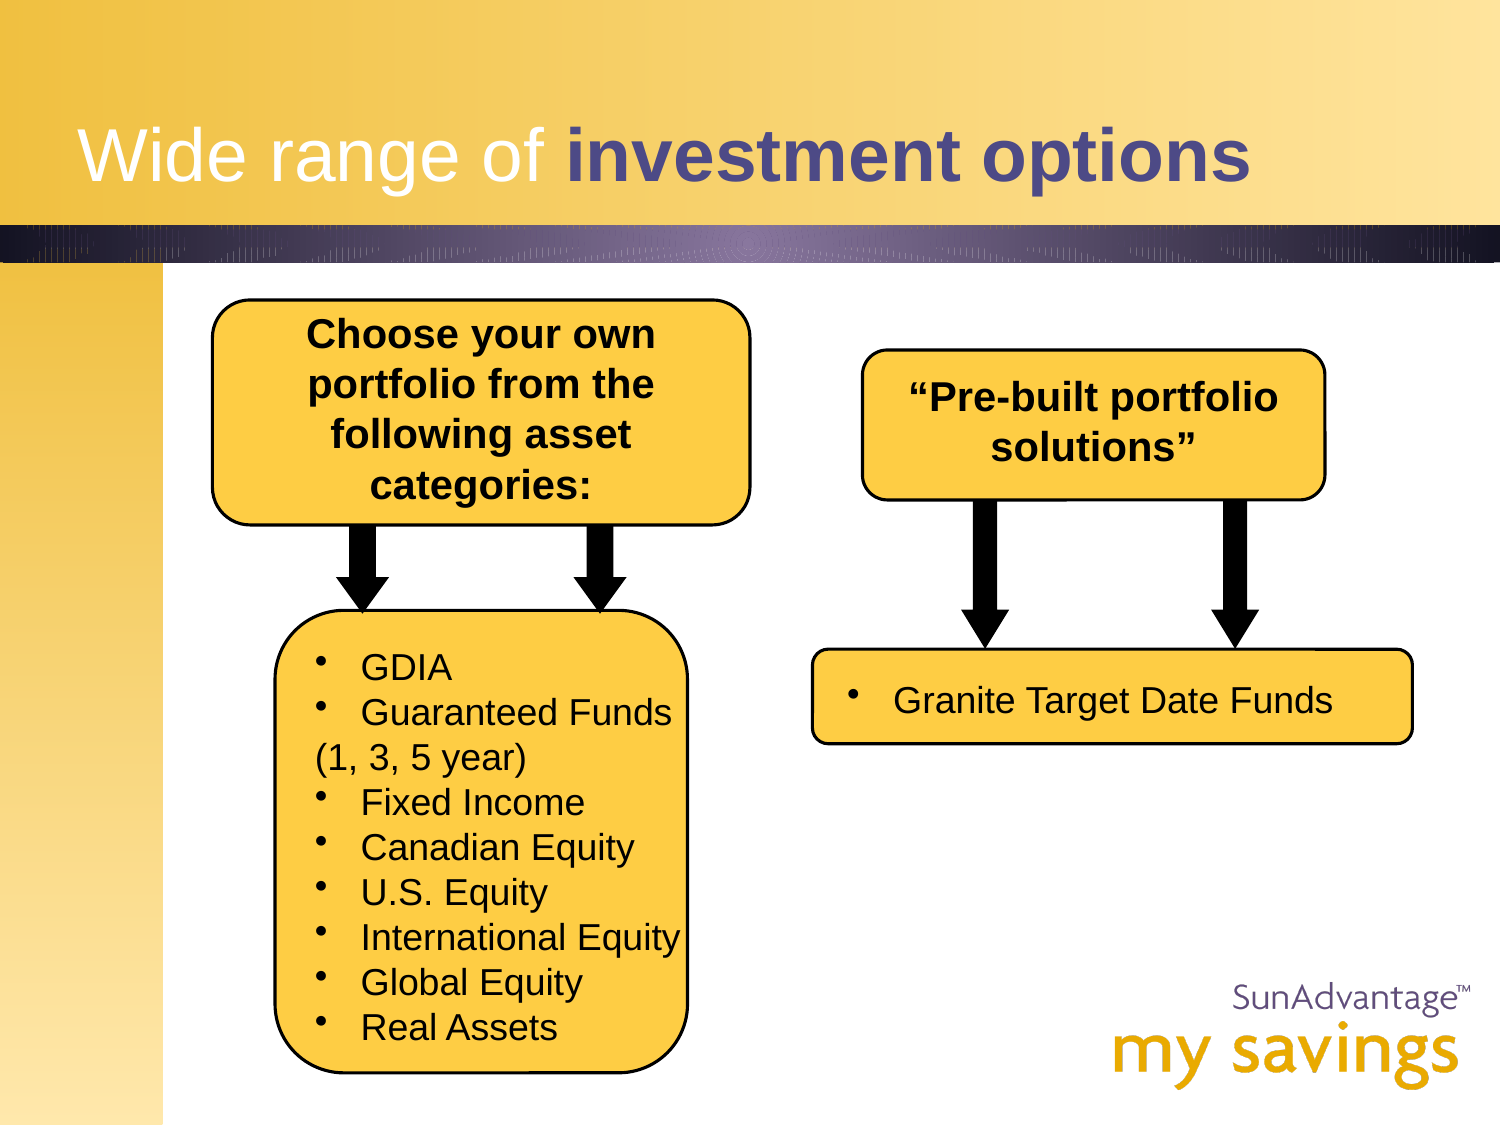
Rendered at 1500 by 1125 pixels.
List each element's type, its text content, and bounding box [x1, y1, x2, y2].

text_box [0, 224, 1500, 263]
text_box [862, 349, 1326, 498]
text_box [163, 263, 1500, 1125]
title Wide range of investment options [62, 0, 1338, 204]
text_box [212, 299, 751, 526]
picture [1112, 974, 1471, 1094]
text_box [0, 263, 163, 1125]
text_box [0, 0, 1500, 224]
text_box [274, 534, 701, 1074]
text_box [812, 499, 1433, 744]
